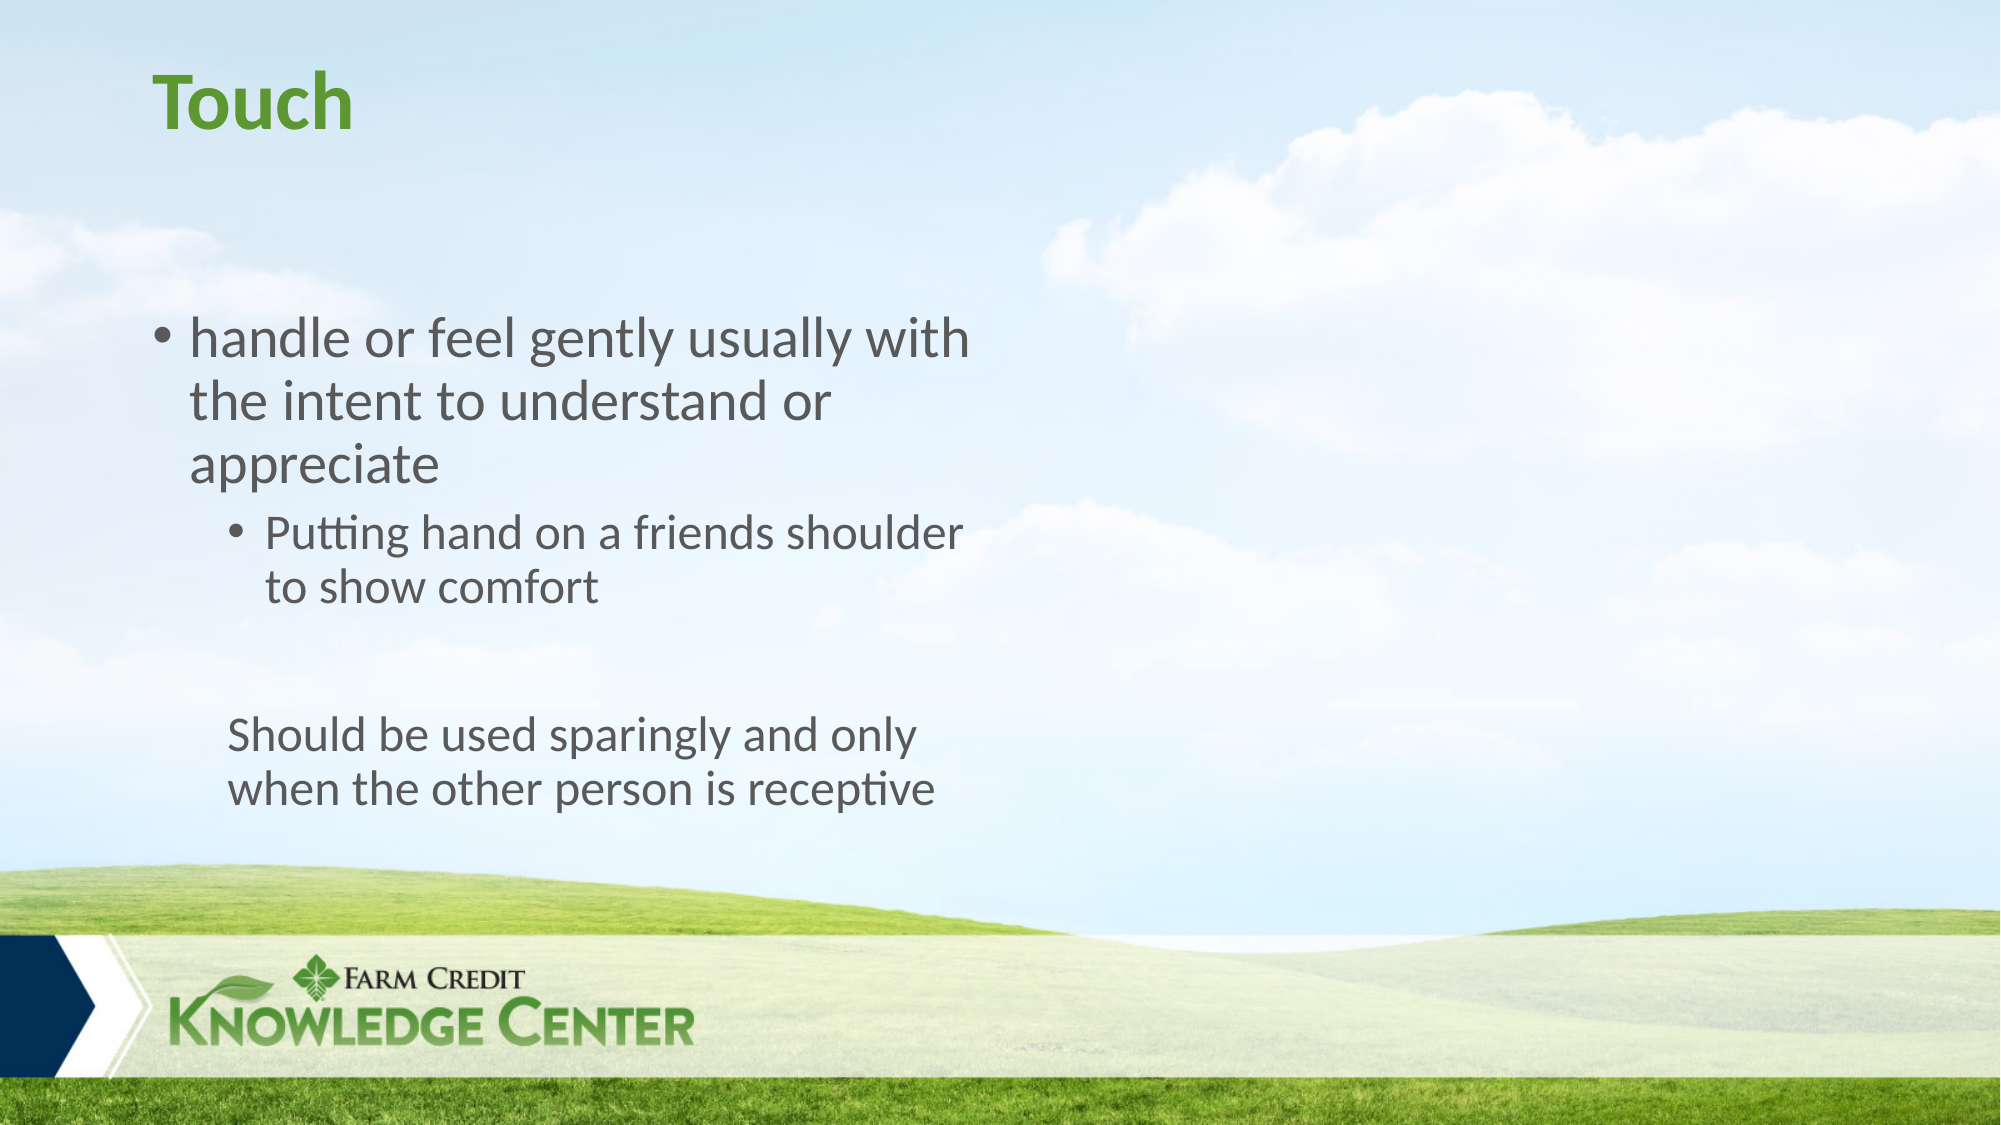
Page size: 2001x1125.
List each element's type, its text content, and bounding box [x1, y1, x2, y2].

title Touch [137, 59, 1863, 238]
list handle or feel gently usually with the intent to understand or appreciate Putting hand on a friends shoulder to show comfort Should be used sparingly and only when the other person is receptive [137, 299, 988, 1014]
picture [0, 0, 2001, 1125]
